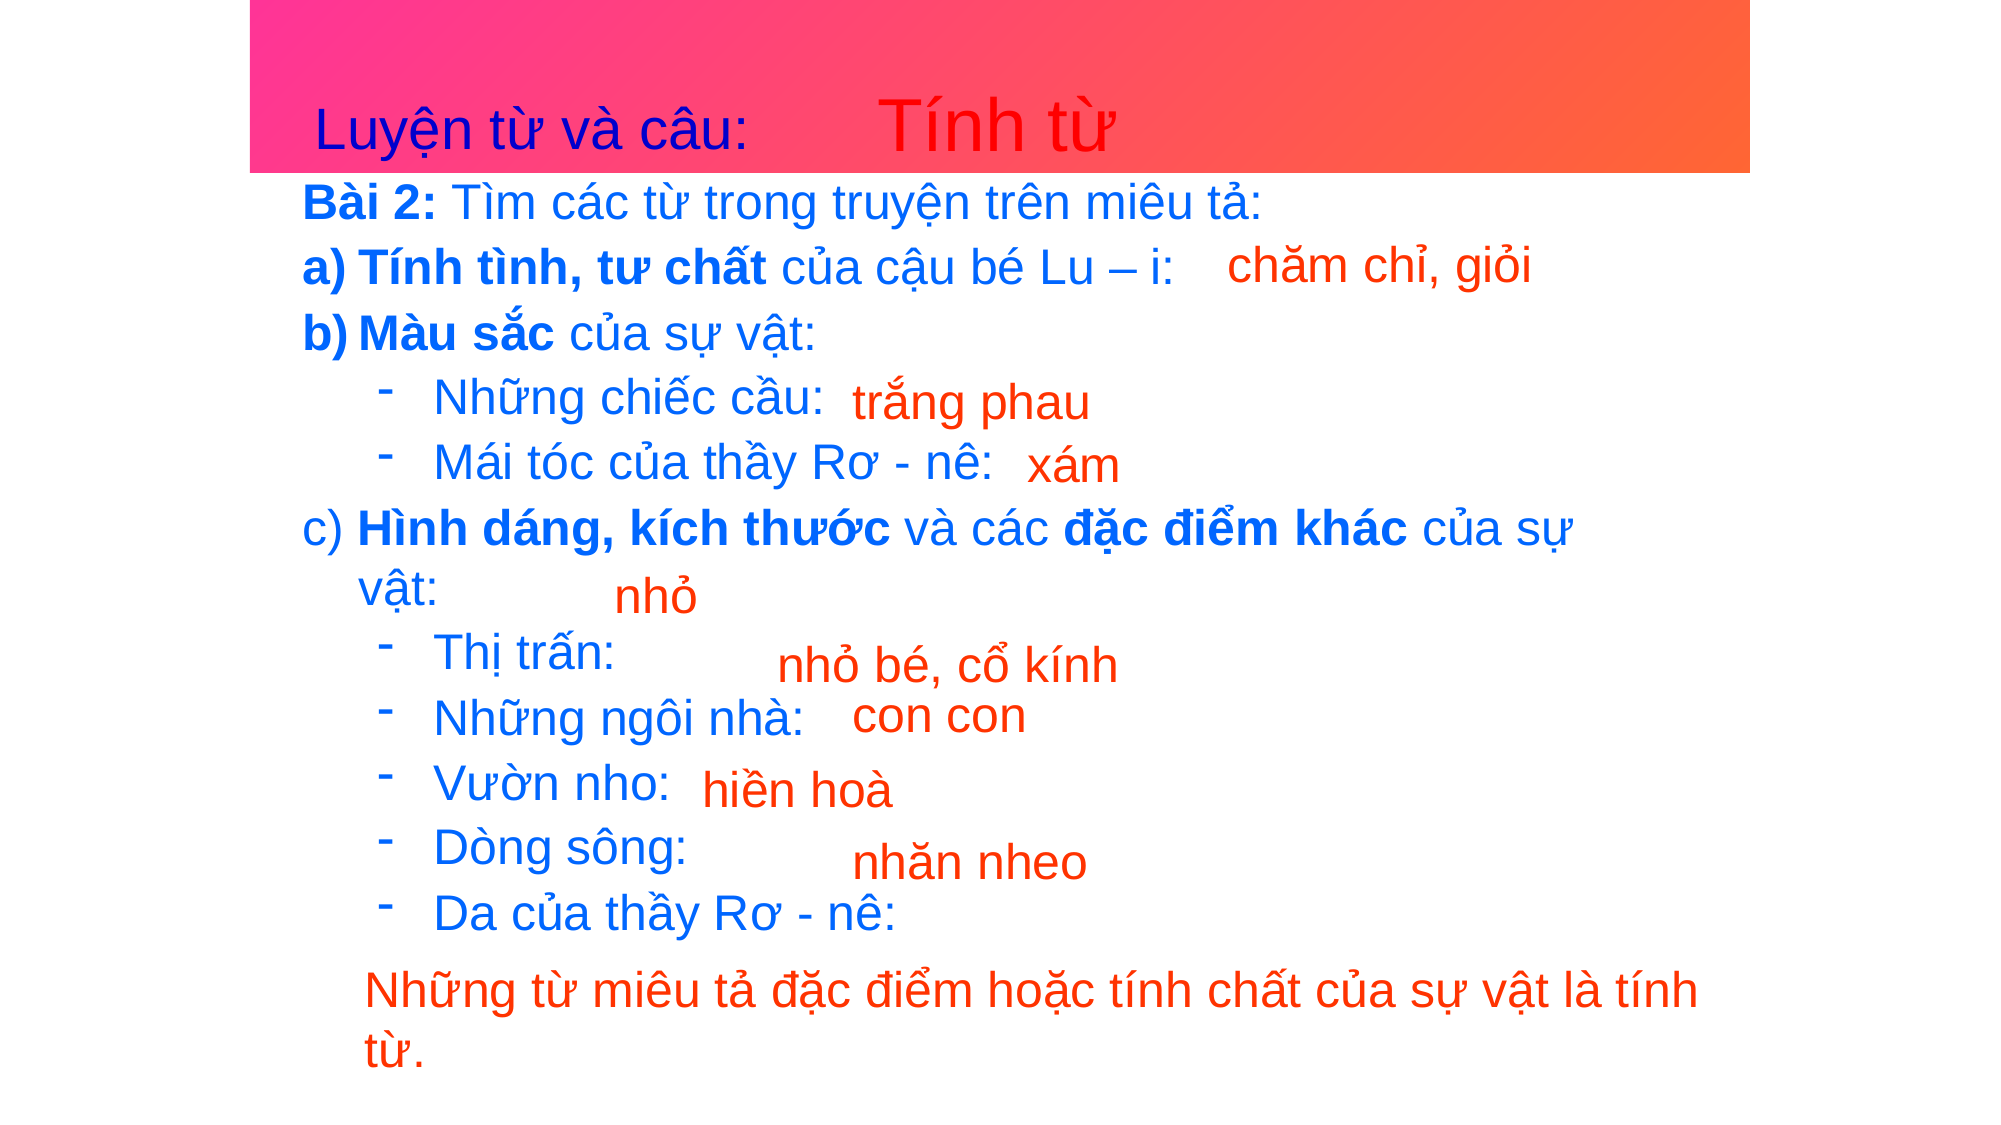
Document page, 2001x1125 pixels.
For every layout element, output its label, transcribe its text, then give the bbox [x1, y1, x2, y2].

text_box nhỏ [600, 556, 1000, 631]
text_box nhăn nheo [837, 821, 1238, 897]
text_box trắng phau [837, 362, 1238, 438]
text_box con con [837, 674, 1238, 750]
text_box Những từ miêu tả đặc điểm hoặc tính chất của sự vật là tính từ. [350, 949, 1750, 1085]
text_box hiền hoà [687, 749, 1088, 825]
text_box Tính từ [862, 68, 1263, 174]
text_box chăm chỉ, giỏi [1212, 224, 1613, 300]
text_box Luyện từ và câu: [300, 83, 862, 169]
text_box [249, 0, 1750, 173]
text_box Bài 2: Tìm các từ trong truyện trên miêu tả: Tính tình, tư chất của cậu bé Lu – i: Màu sắc của sự vật: Những chiếc cầu: Mái tóc của thầy Rơ - nê: c) Hình dáng, kích thước và các đặc điểm khác của sự vật: Thị trấn: Những ngôi nhà: Vườn nho: Dòng sông: Da của thầy Rơ - nê: [287, 173, 1675, 948]
text_box xám [1012, 424, 1413, 500]
text_box nhỏ bé, cổ kính [762, 624, 1163, 700]
